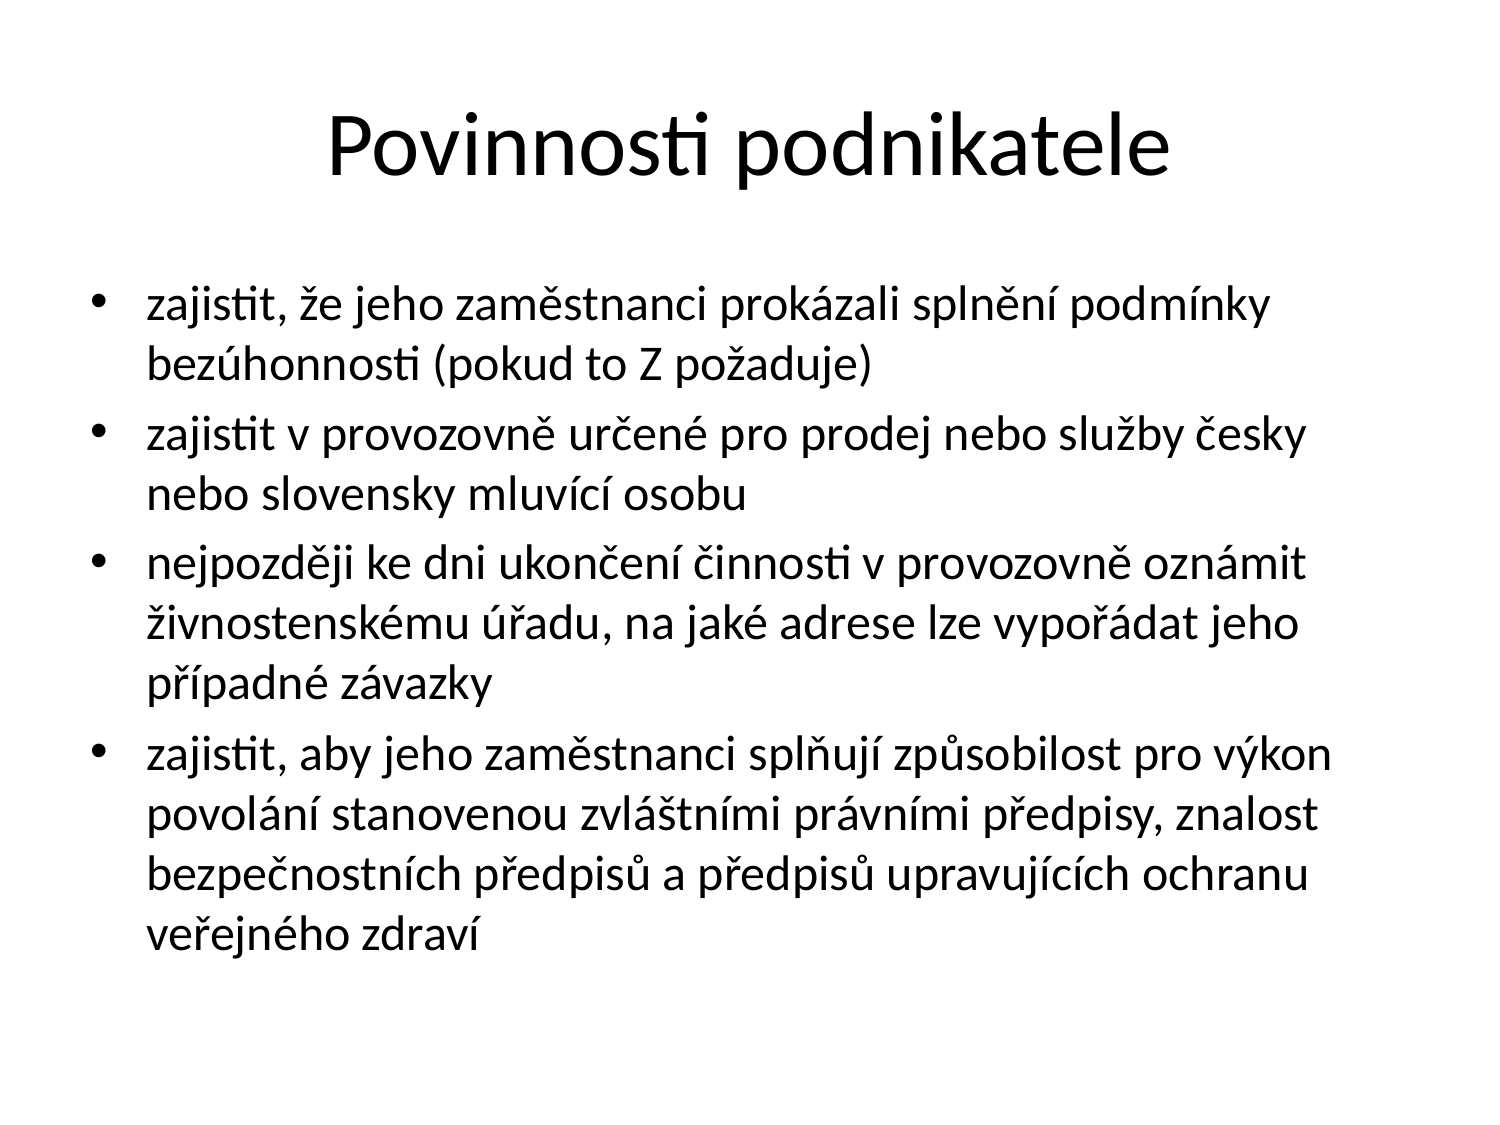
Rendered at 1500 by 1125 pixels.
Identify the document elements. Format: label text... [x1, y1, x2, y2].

list zajistit, že jeho zaměstnanci prokázali splnění podmínky bezúhonnosti (pokud to Z požaduje) zajistit v provozovně určené pro prodej nebo služby česky nebo slovensky mluvící osobu nejpozději ke dni ukončení činnosti v provozovně oznámit živnostenskému úřadu, na jaké adrese lze vypořádat jeho případné závazky zajistit, aby jeho zaměstnanci splňují způsobilost pro výkon povolání stanovenou zvláštními právními předpisy, znalost bezpečnostních předpisů a předpisů upravujících ochranu veřejného zdraví [74, 262, 1426, 1006]
title Povinnosti podnikatele [74, 44, 1426, 233]
